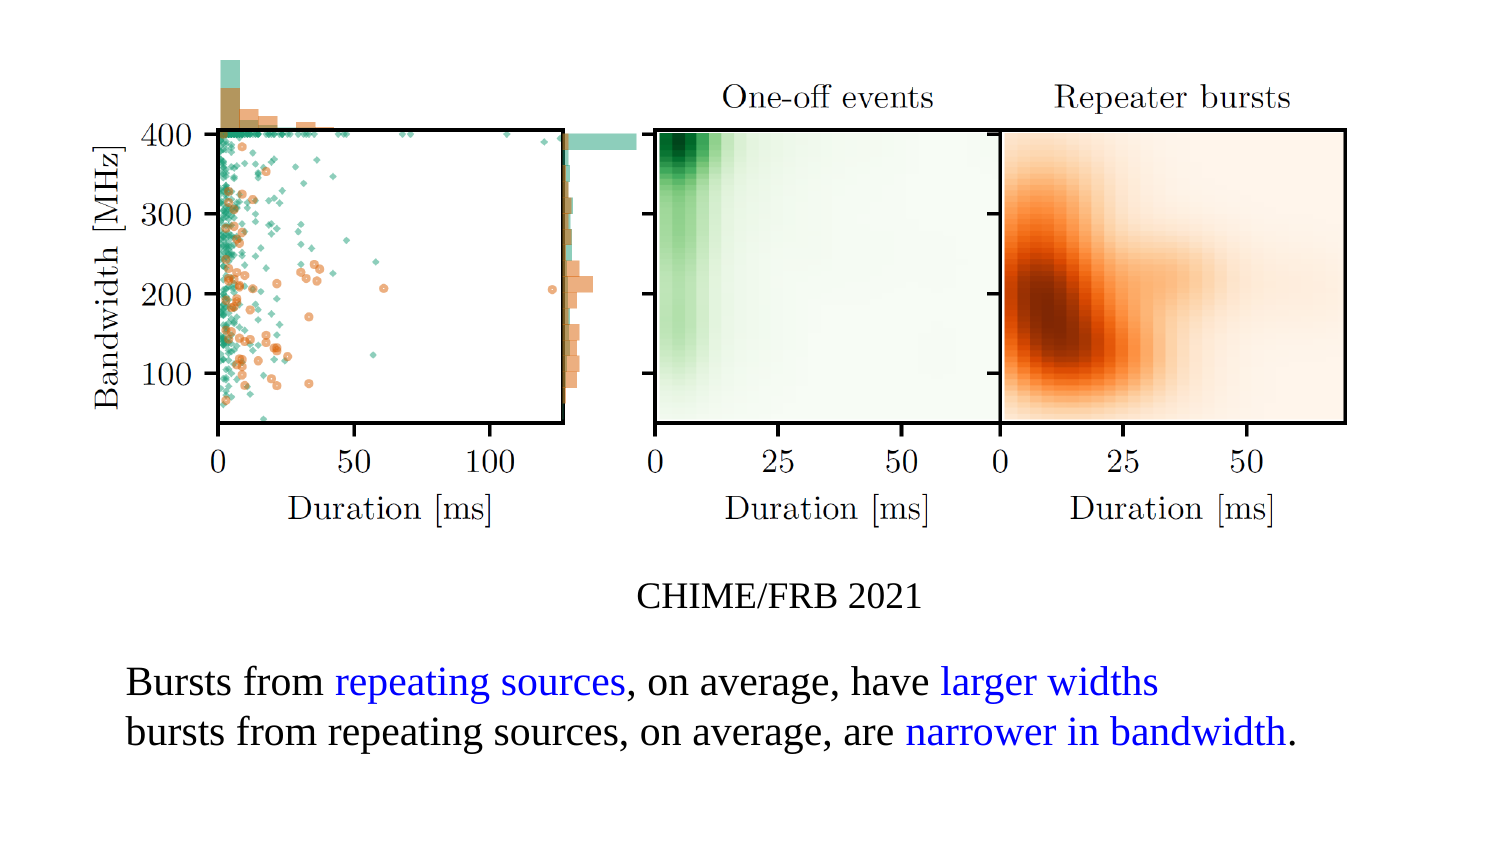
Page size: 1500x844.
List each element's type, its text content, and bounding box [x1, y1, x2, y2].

text_box CHIME/FRB 2021 [621, 572, 938, 624]
text_box Bursts from repeating sources, on average, have larger widths bursts from repeating sources, on average, are narrower in bandwidth. [110, 646, 1422, 761]
picture [52, 43, 1391, 564]
